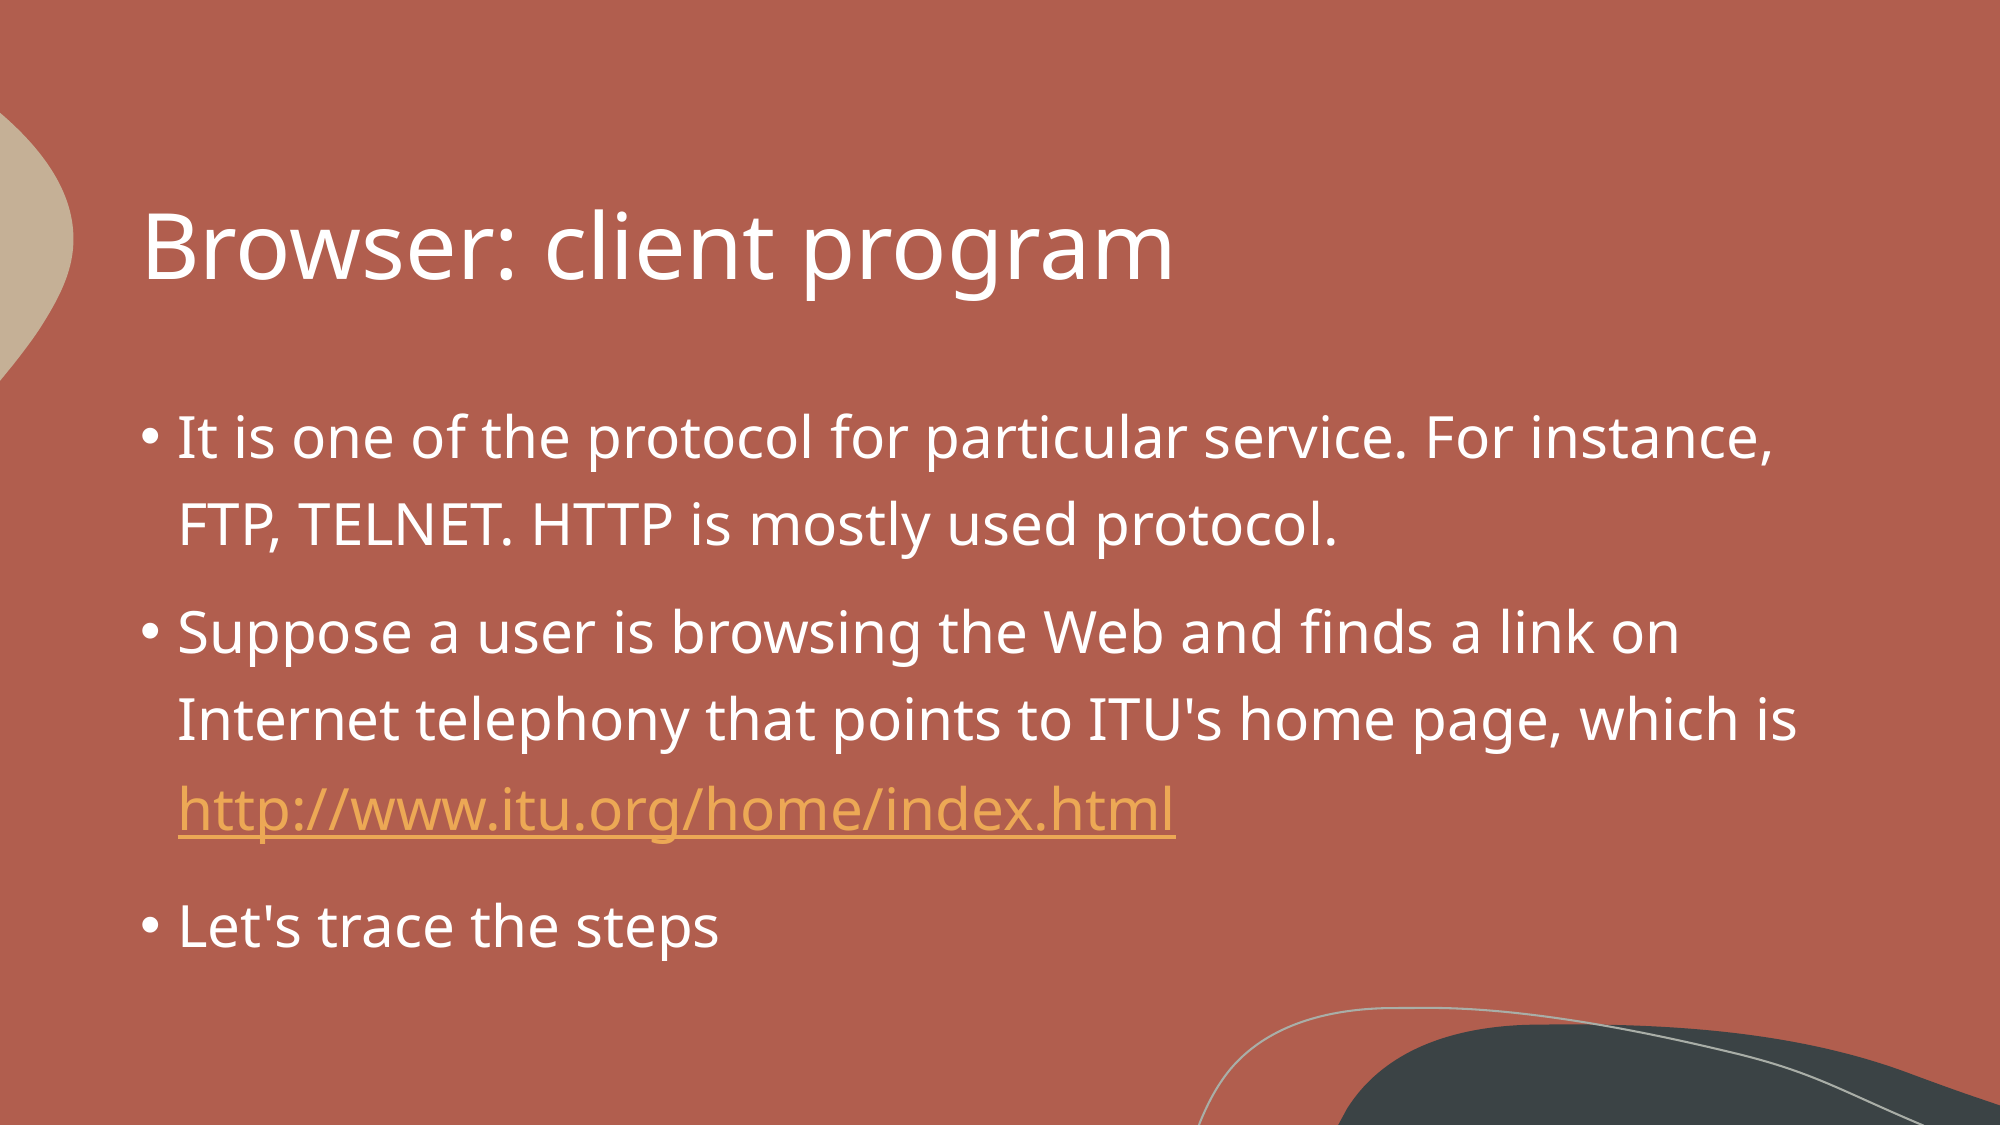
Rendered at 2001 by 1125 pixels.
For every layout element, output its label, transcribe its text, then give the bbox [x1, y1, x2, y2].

title Browser: client program [125, 125, 1875, 375]
list It is one of the protocol for particular service. For instance, FTP, TELNET. HTTP is mostly used protocol. Suppose a user is browsing the Web and finds a link on Internet telephony that points to ITU's home page, which is http://www.itu.org/home/index.html Let's trace the steps [125, 375, 1875, 1002]
